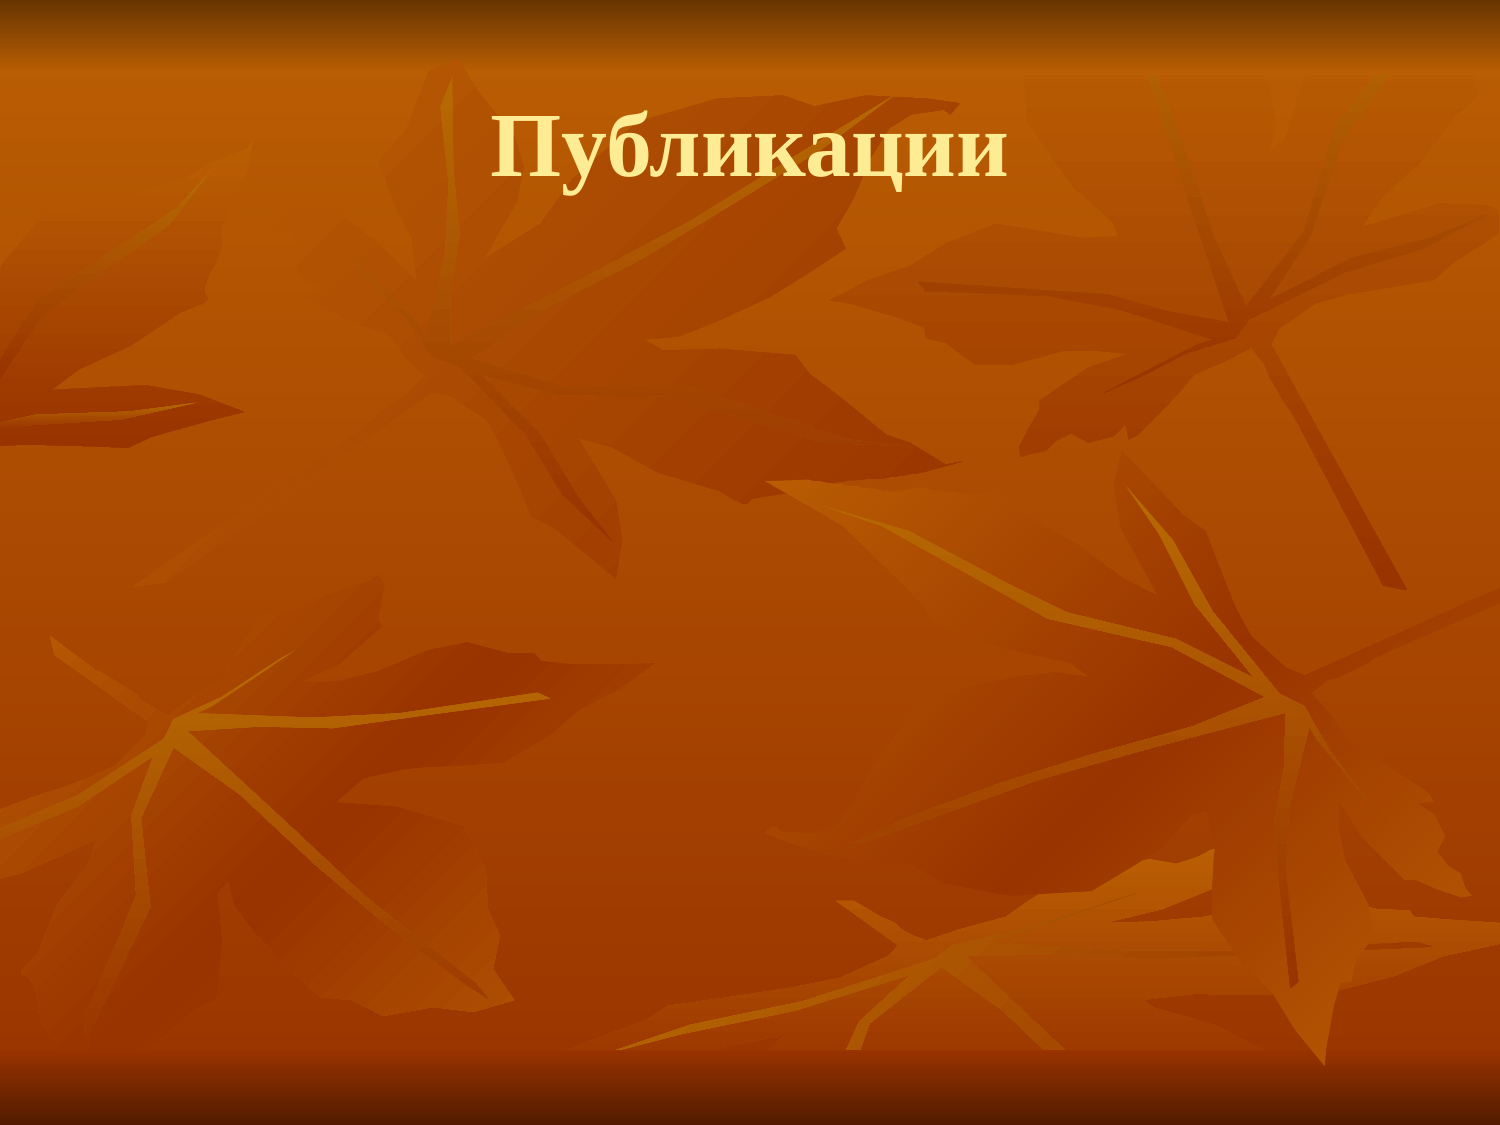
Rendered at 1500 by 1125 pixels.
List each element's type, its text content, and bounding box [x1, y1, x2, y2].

title Публикации [74, 45, 1426, 234]
